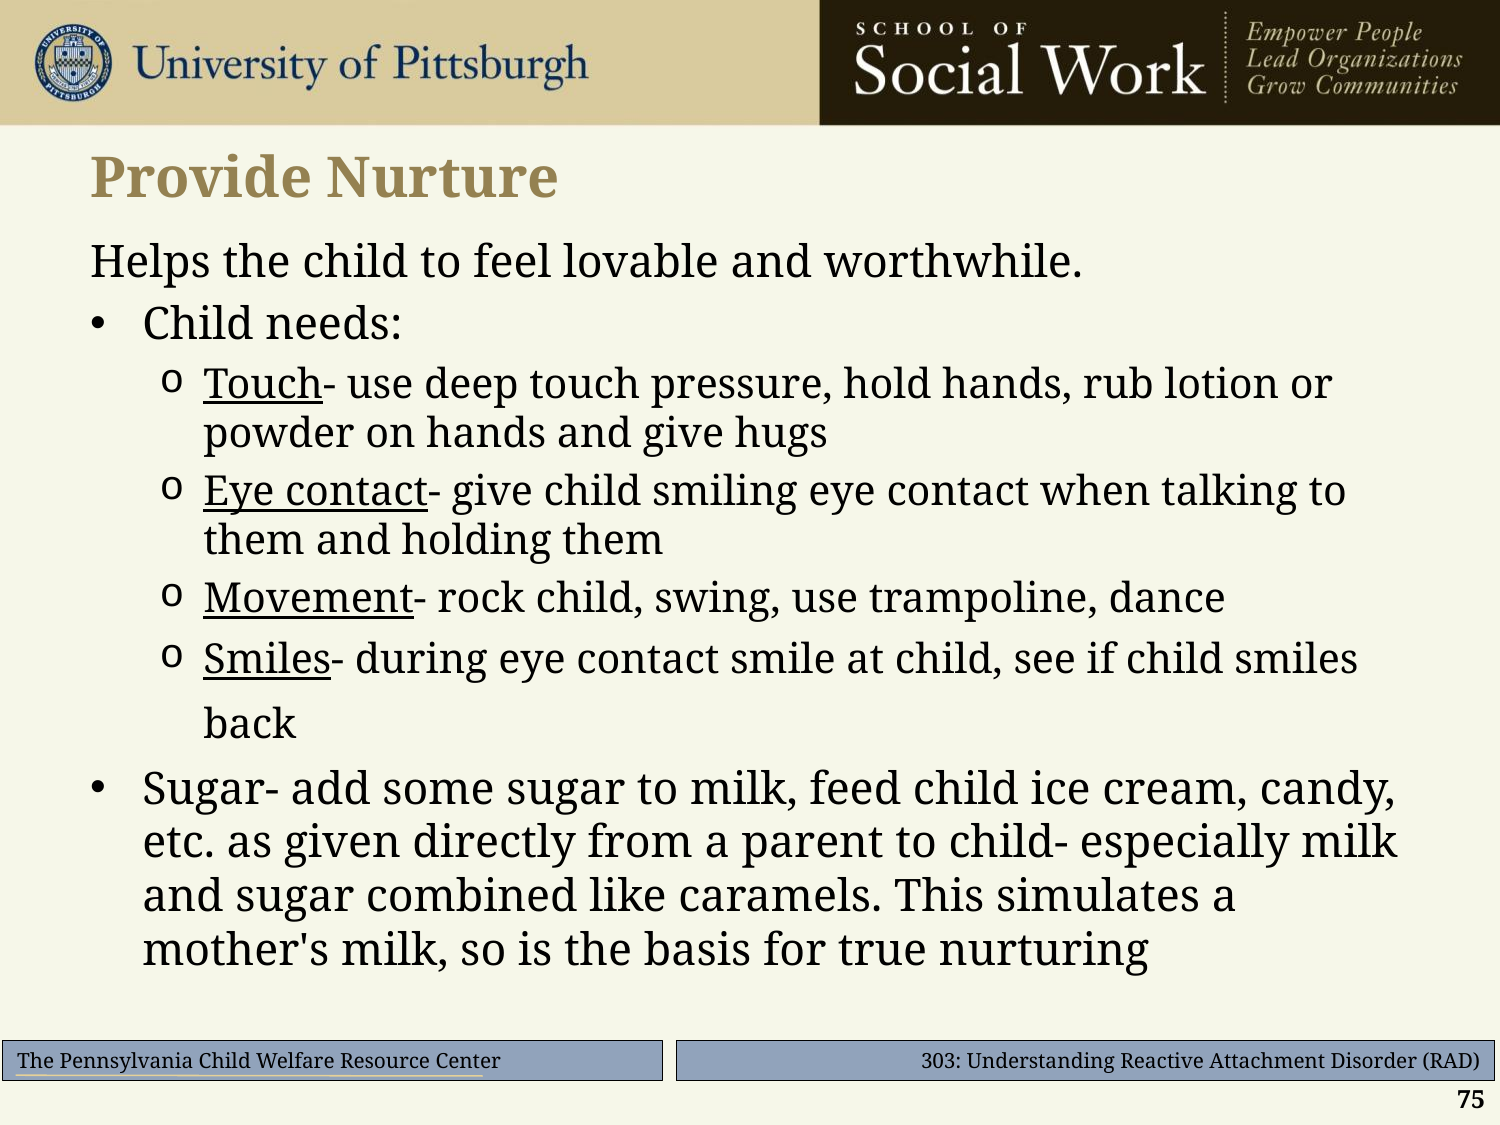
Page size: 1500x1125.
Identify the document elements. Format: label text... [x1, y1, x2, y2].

slide_number 75 [1332, 1085, 1500, 1117]
list Helps the child to feel lovable and worthwhile. Child needs: Touch- use deep touch pressure, hold hands, rub lotion or powder on hands and give hugs Eye contact- give child smiling eye contact when talking to them and holding them Movement- rock child, swing, use trampoline, dance Smiles- during eye contact smile at child, see if child smiles back Sugar- add some sugar to milk, feed child ice cream, candy, etc. as given directly from a parent to child- especially milk and sugar combined like caramels. This simulates a mother's milk, so is the basis for true nurturing [74, 224, 1426, 1038]
title Provide Nurture [74, 123, 1426, 224]
picture [0, 0, 1500, 1125]
